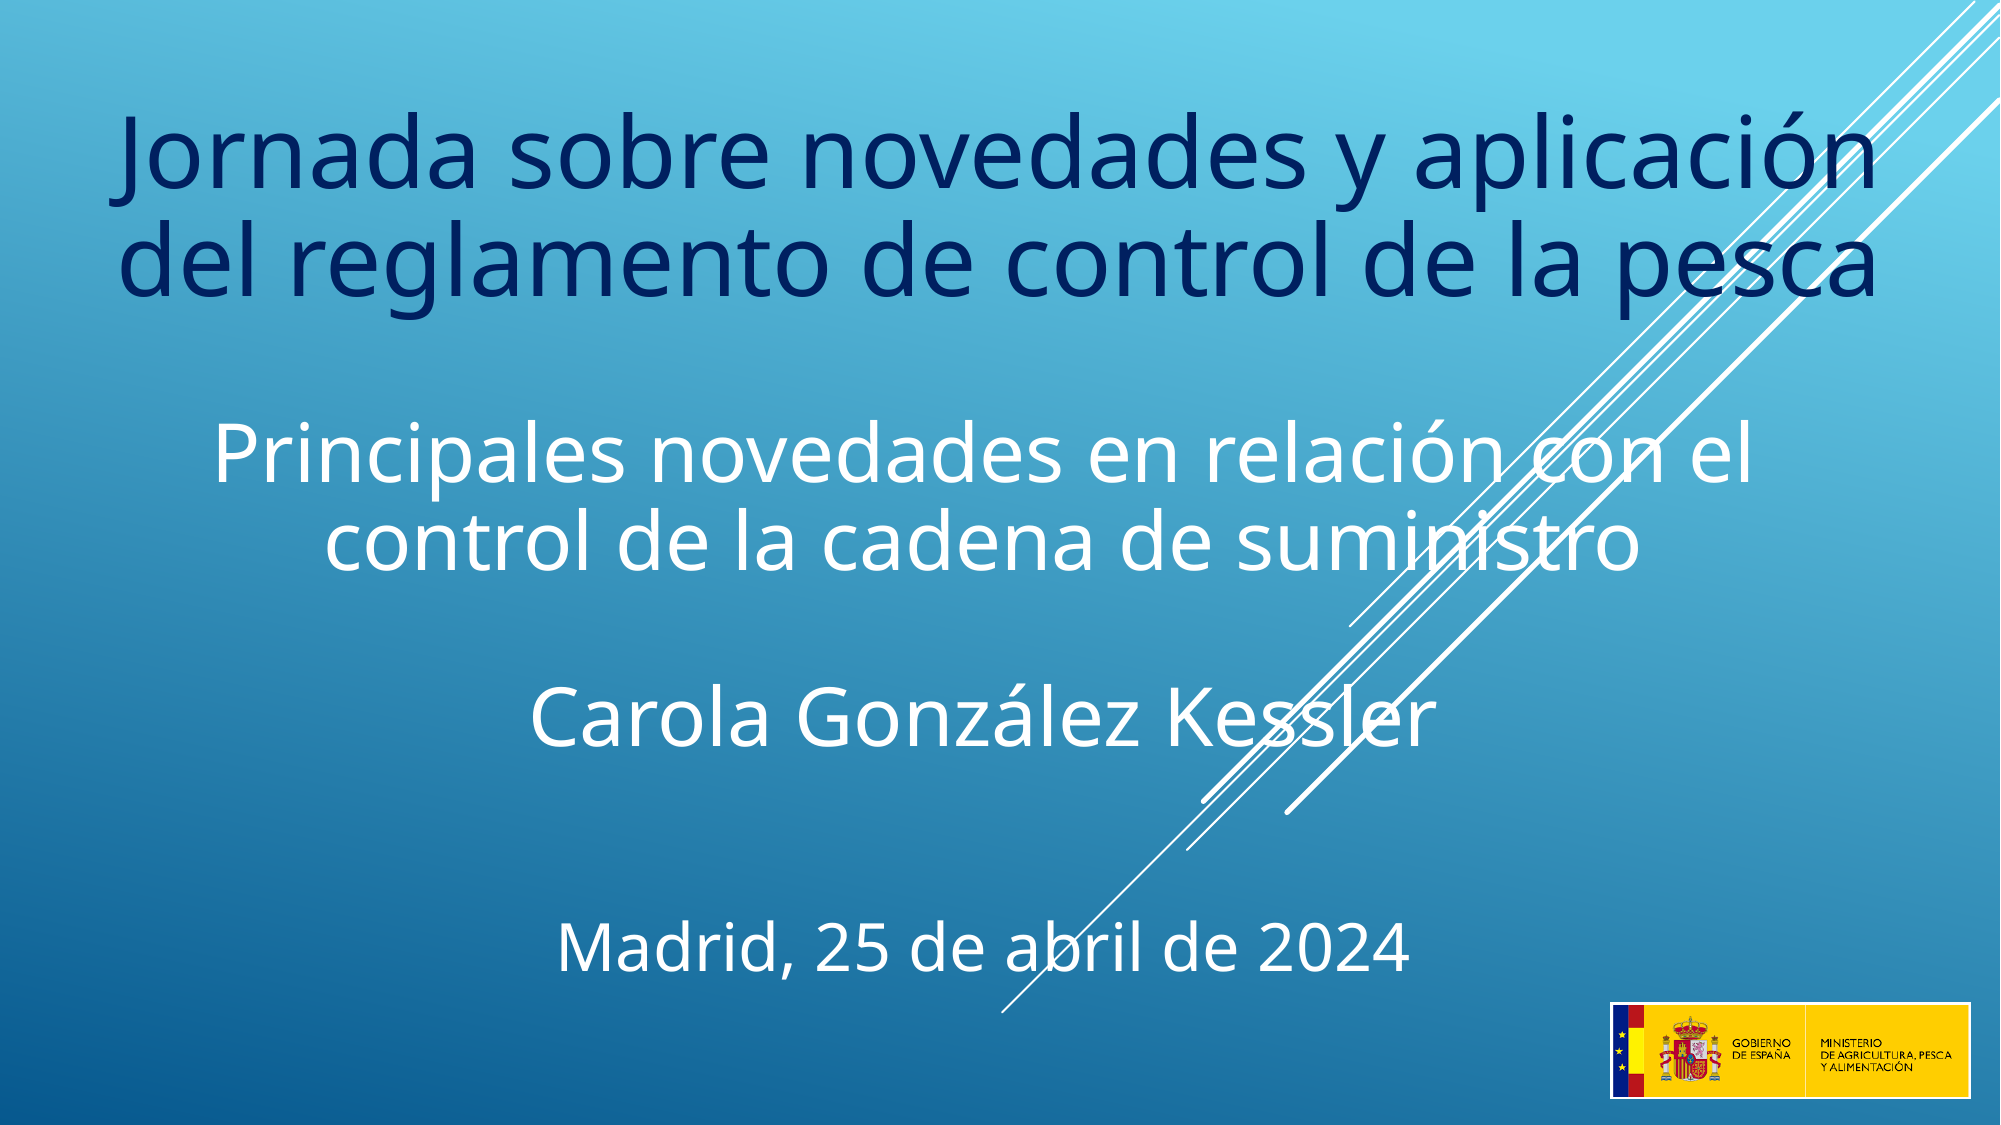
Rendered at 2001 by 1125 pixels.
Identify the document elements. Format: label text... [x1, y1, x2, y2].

picture [1609, 1001, 1971, 1099]
text_box Principales novedades en relación con el control de la cadena de suministro Carola González Kessler [192, 404, 1775, 772]
text_box Jornada sobre novedades y aplicación del reglamento de control de la pesca [51, 95, 1948, 354]
text_box Madrid, 25 de abril de 2024 [133, 906, 1834, 1028]
